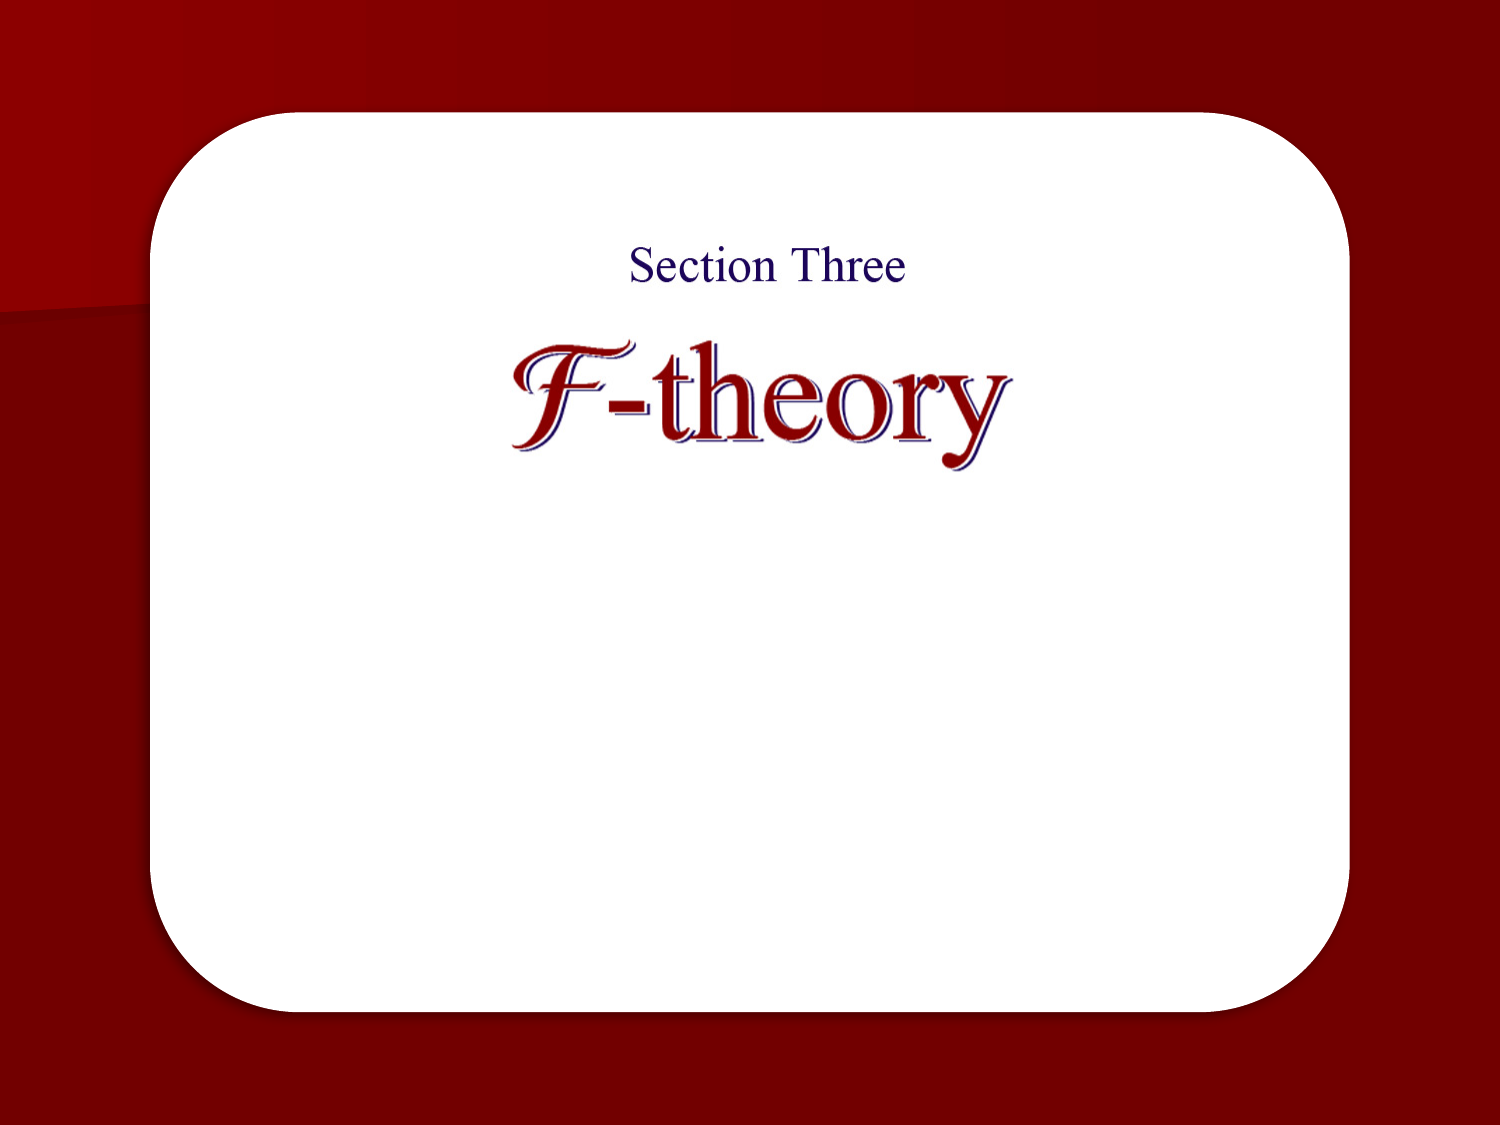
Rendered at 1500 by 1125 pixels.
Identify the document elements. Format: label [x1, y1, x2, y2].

picture [149, 112, 1350, 1013]
